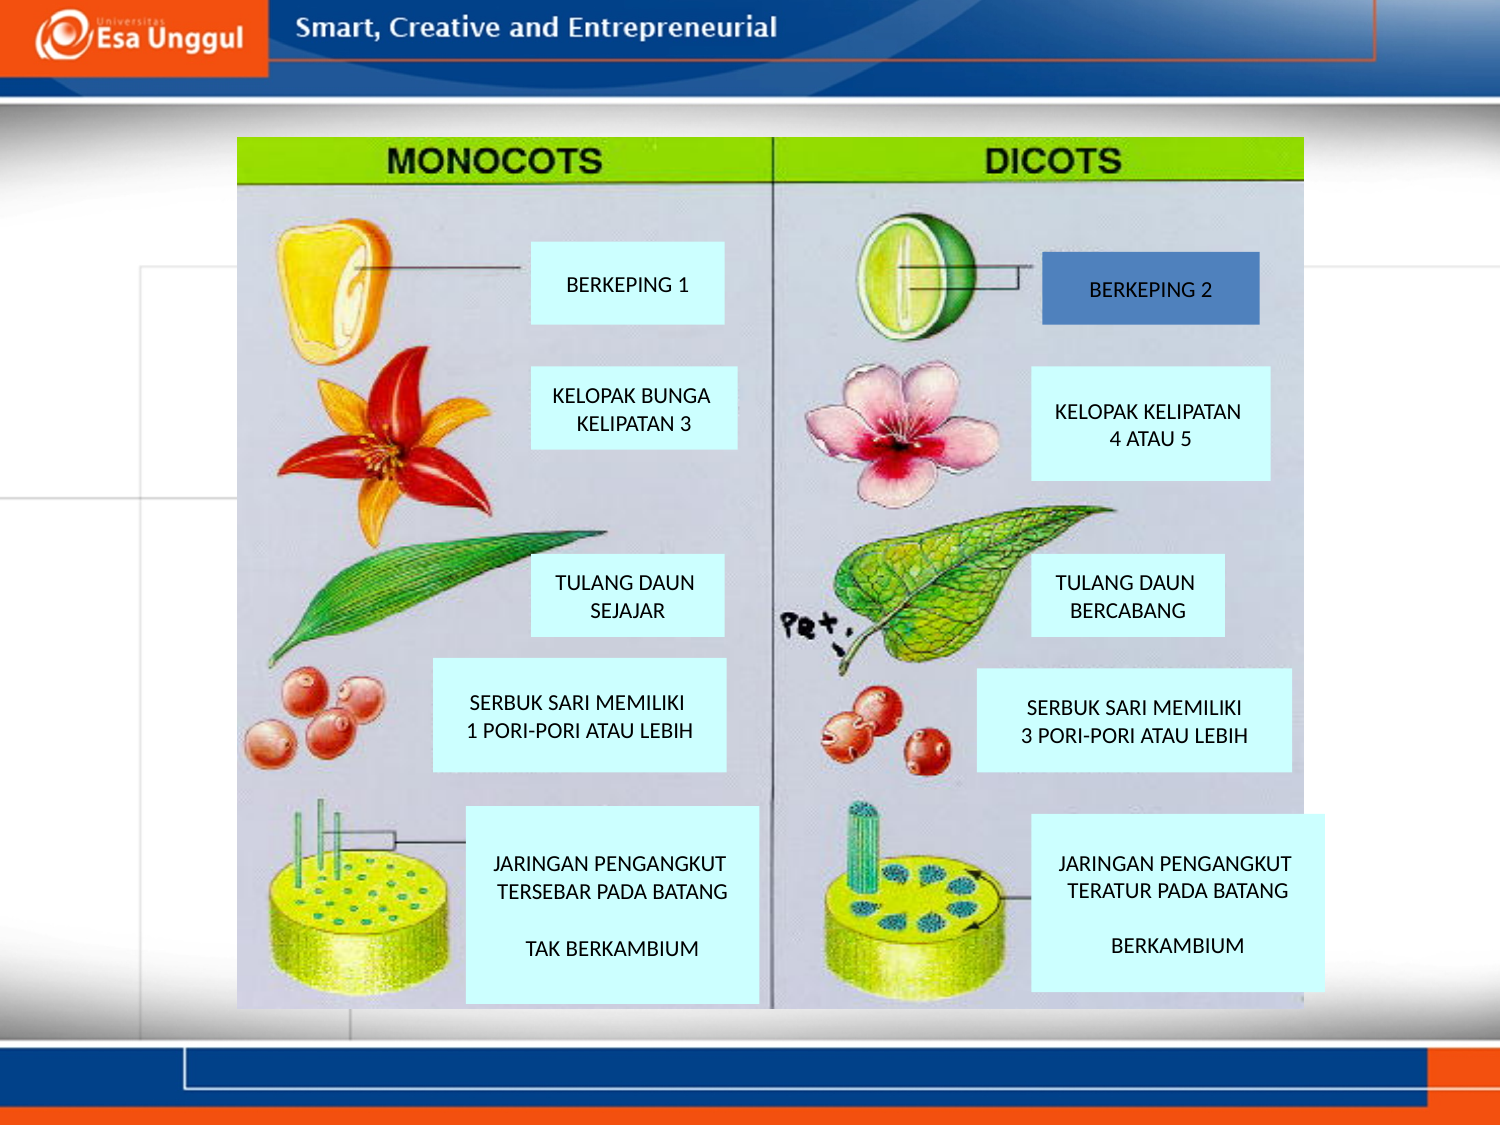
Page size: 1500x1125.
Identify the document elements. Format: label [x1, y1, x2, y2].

picture [0, 0, 1500, 1125]
text_box [237, 137, 1326, 1009]
